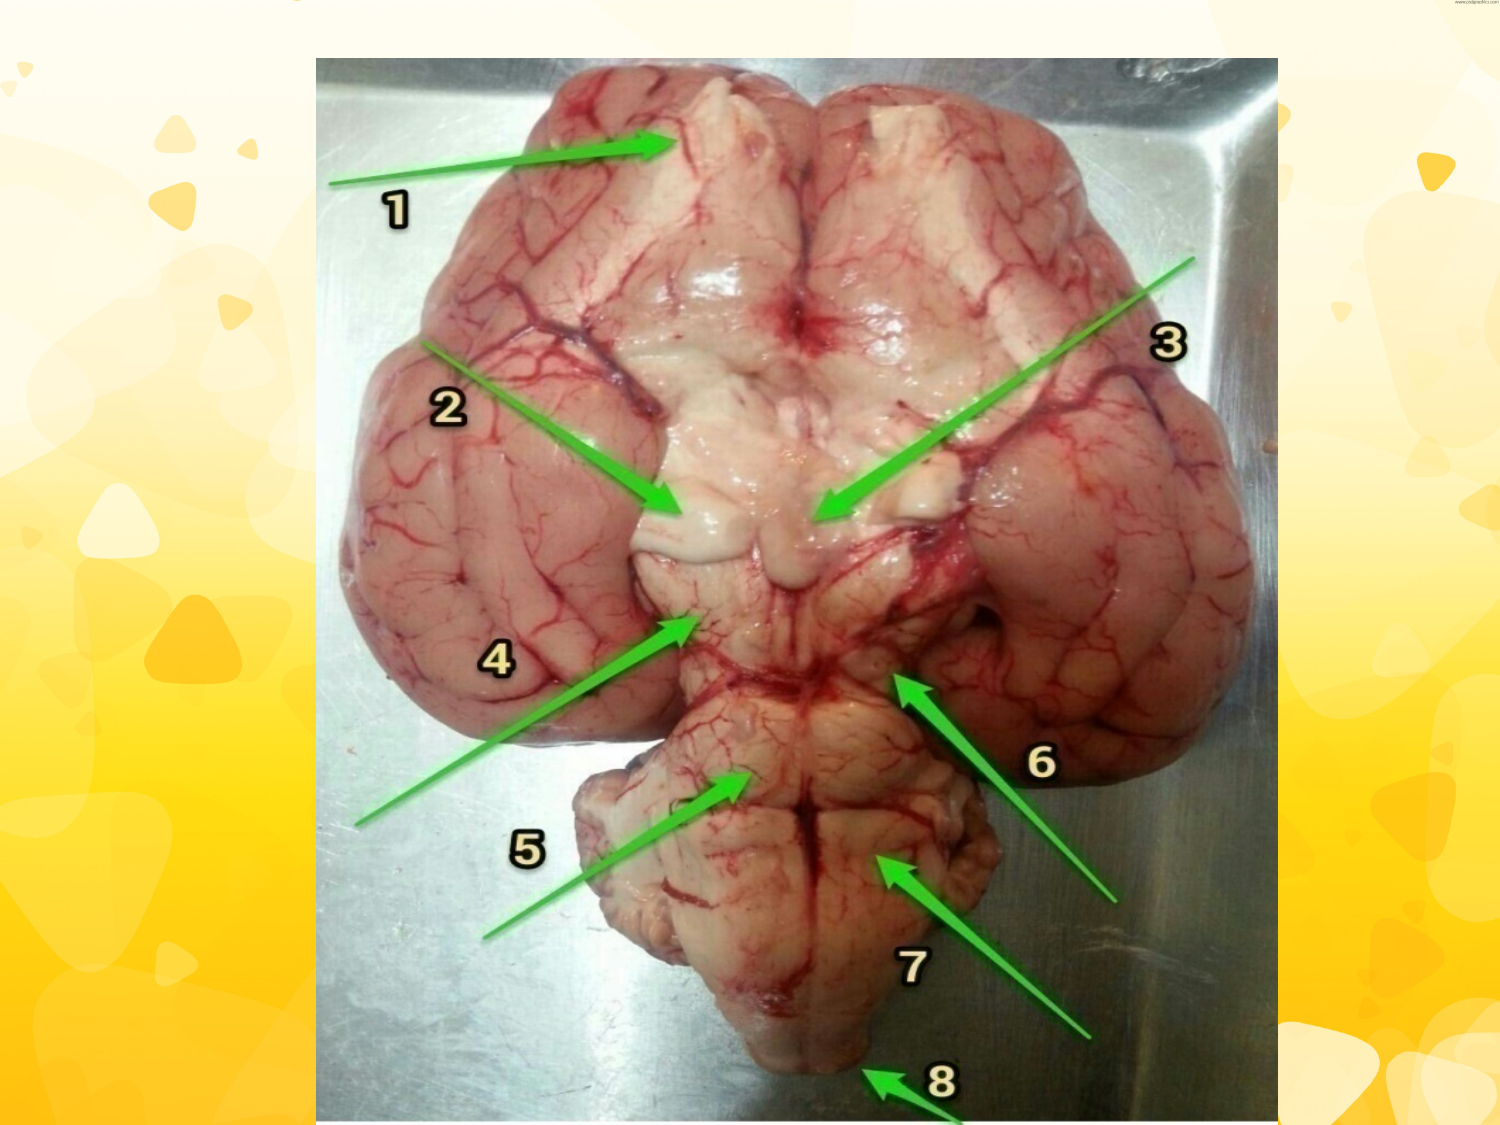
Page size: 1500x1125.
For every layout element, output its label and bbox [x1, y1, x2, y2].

picture [0, 0, 1500, 1125]
list [316, 58, 1278, 1125]
